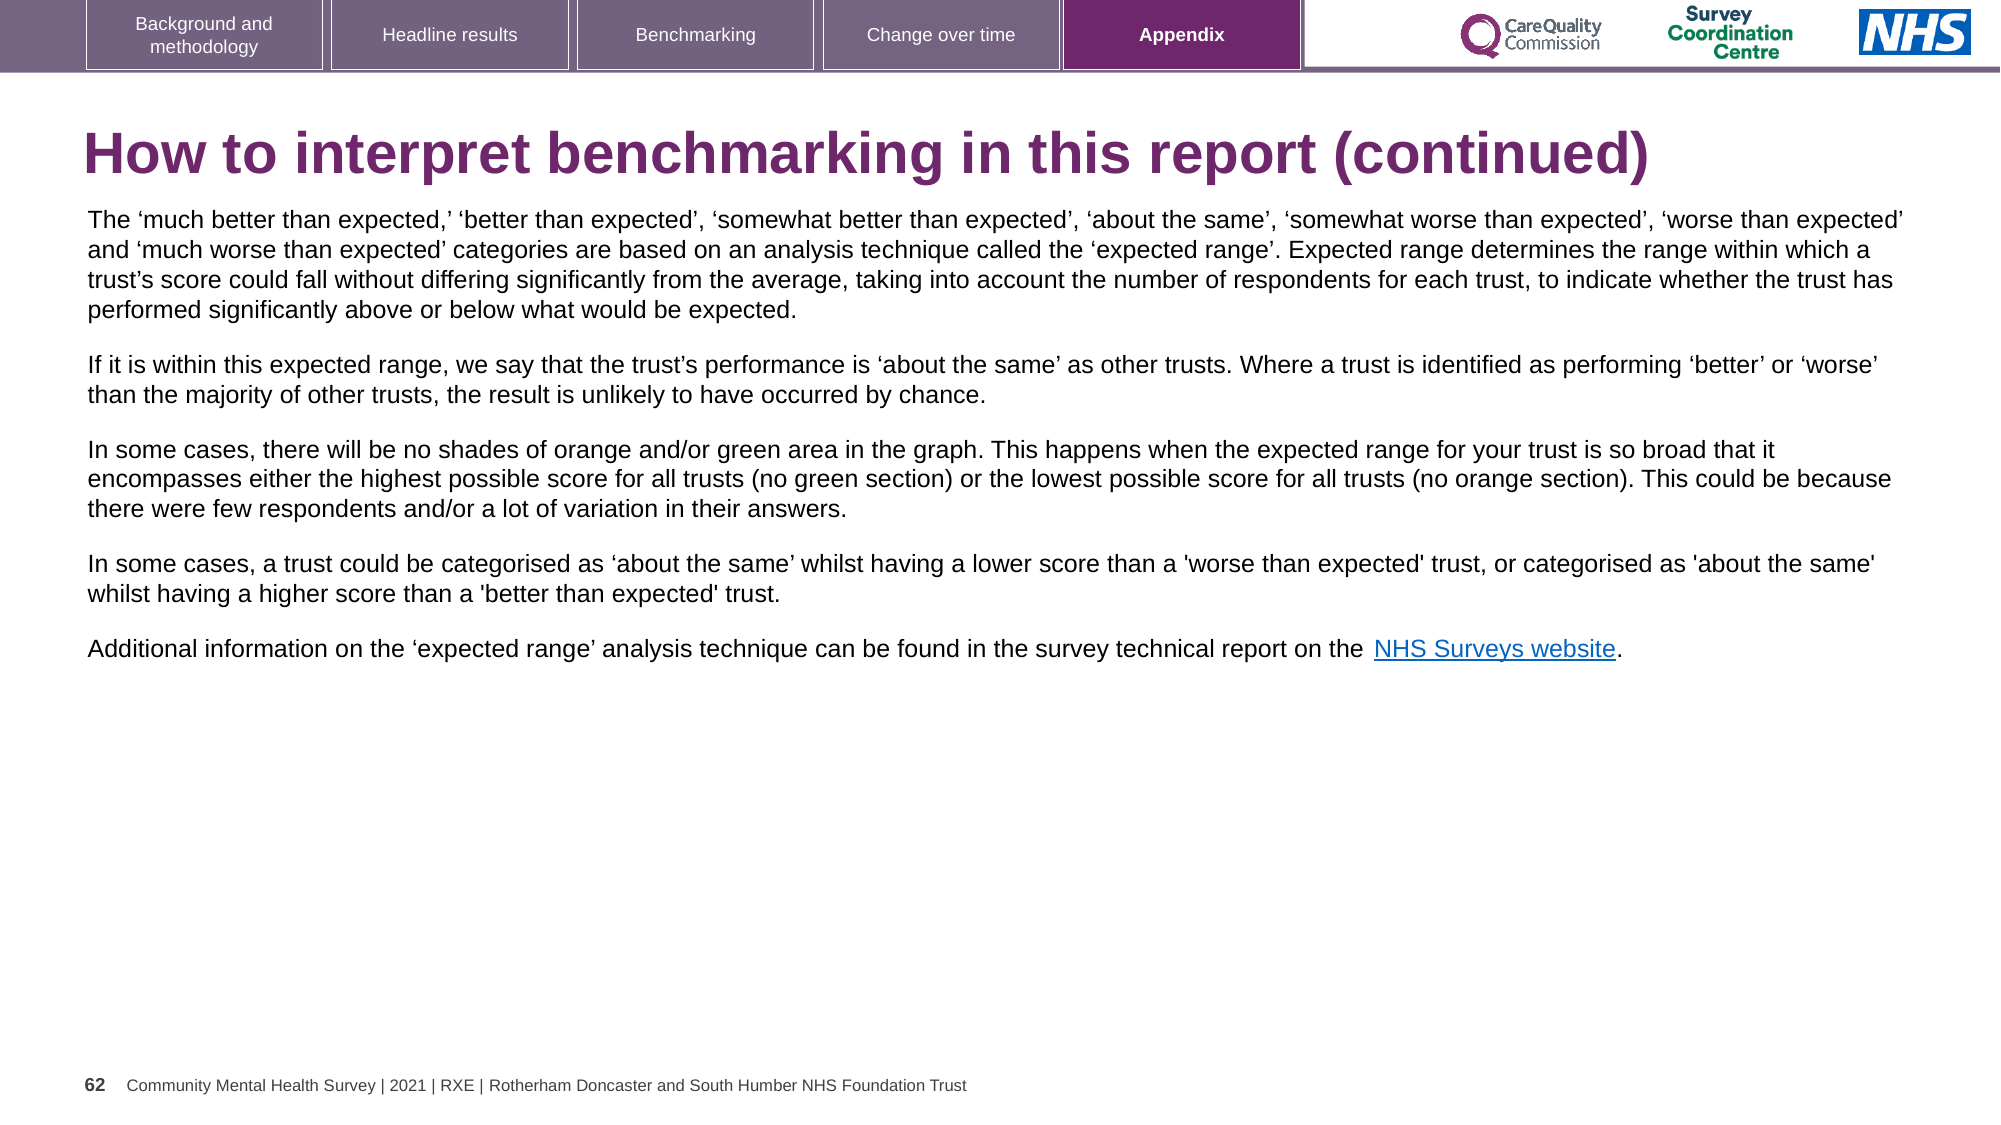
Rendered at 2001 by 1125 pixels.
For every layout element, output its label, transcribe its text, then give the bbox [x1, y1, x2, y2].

picture [1460, 13, 1602, 59]
picture [1666, 3, 1794, 61]
title How to interpret benchmarking in this report (continued) [68, 100, 1942, 209]
picture [1859, 9, 1971, 55]
text_box 62 [84, 1065, 122, 1125]
text_box The ‘much better than expected,’ ‘better than expected’, ‘somewhat better than expected’, ‘about the same’, ‘somewhat worse than expected’, ‘worse than expected’ and ‘much worse than expected’ categories are based on an analysis technique called the ‘expected range’. Expected range determines the range within which a trust’s score could fall without differing significantly from the average, taking into account the number of respondents for each trust, to indicate whether the trust has performed significantly above or below what would be expected. If it is within this expected range, we say that the trust’s performance is ‘about the same’ as other trusts. Where a trust is identified as performing ‘better’ or ‘worse’ than the majority of other trusts, the result is unlikely to have occurred by chance. In some cases, there will be no shades of orange and/or green area in the graph. This happens when the expected range for your trust is so broad that it encompasses either the highest possible score for all trusts (no green section) or the lowest possible score for all trusts (no orange section). This could be because there were few respondents and/or a lot of variation in their answers. In some cases, a trust could be categorised as ‘about the same’ whilst having a lower score than a 'worse than expected' trust, or categorised as 'about the same' whilst having a higher score than a 'better than expected' trust. Additional information on the ‘expected range’ analysis technique can be found in the survey technical report on the NHS Surveys website. [72, 195, 1932, 671]
